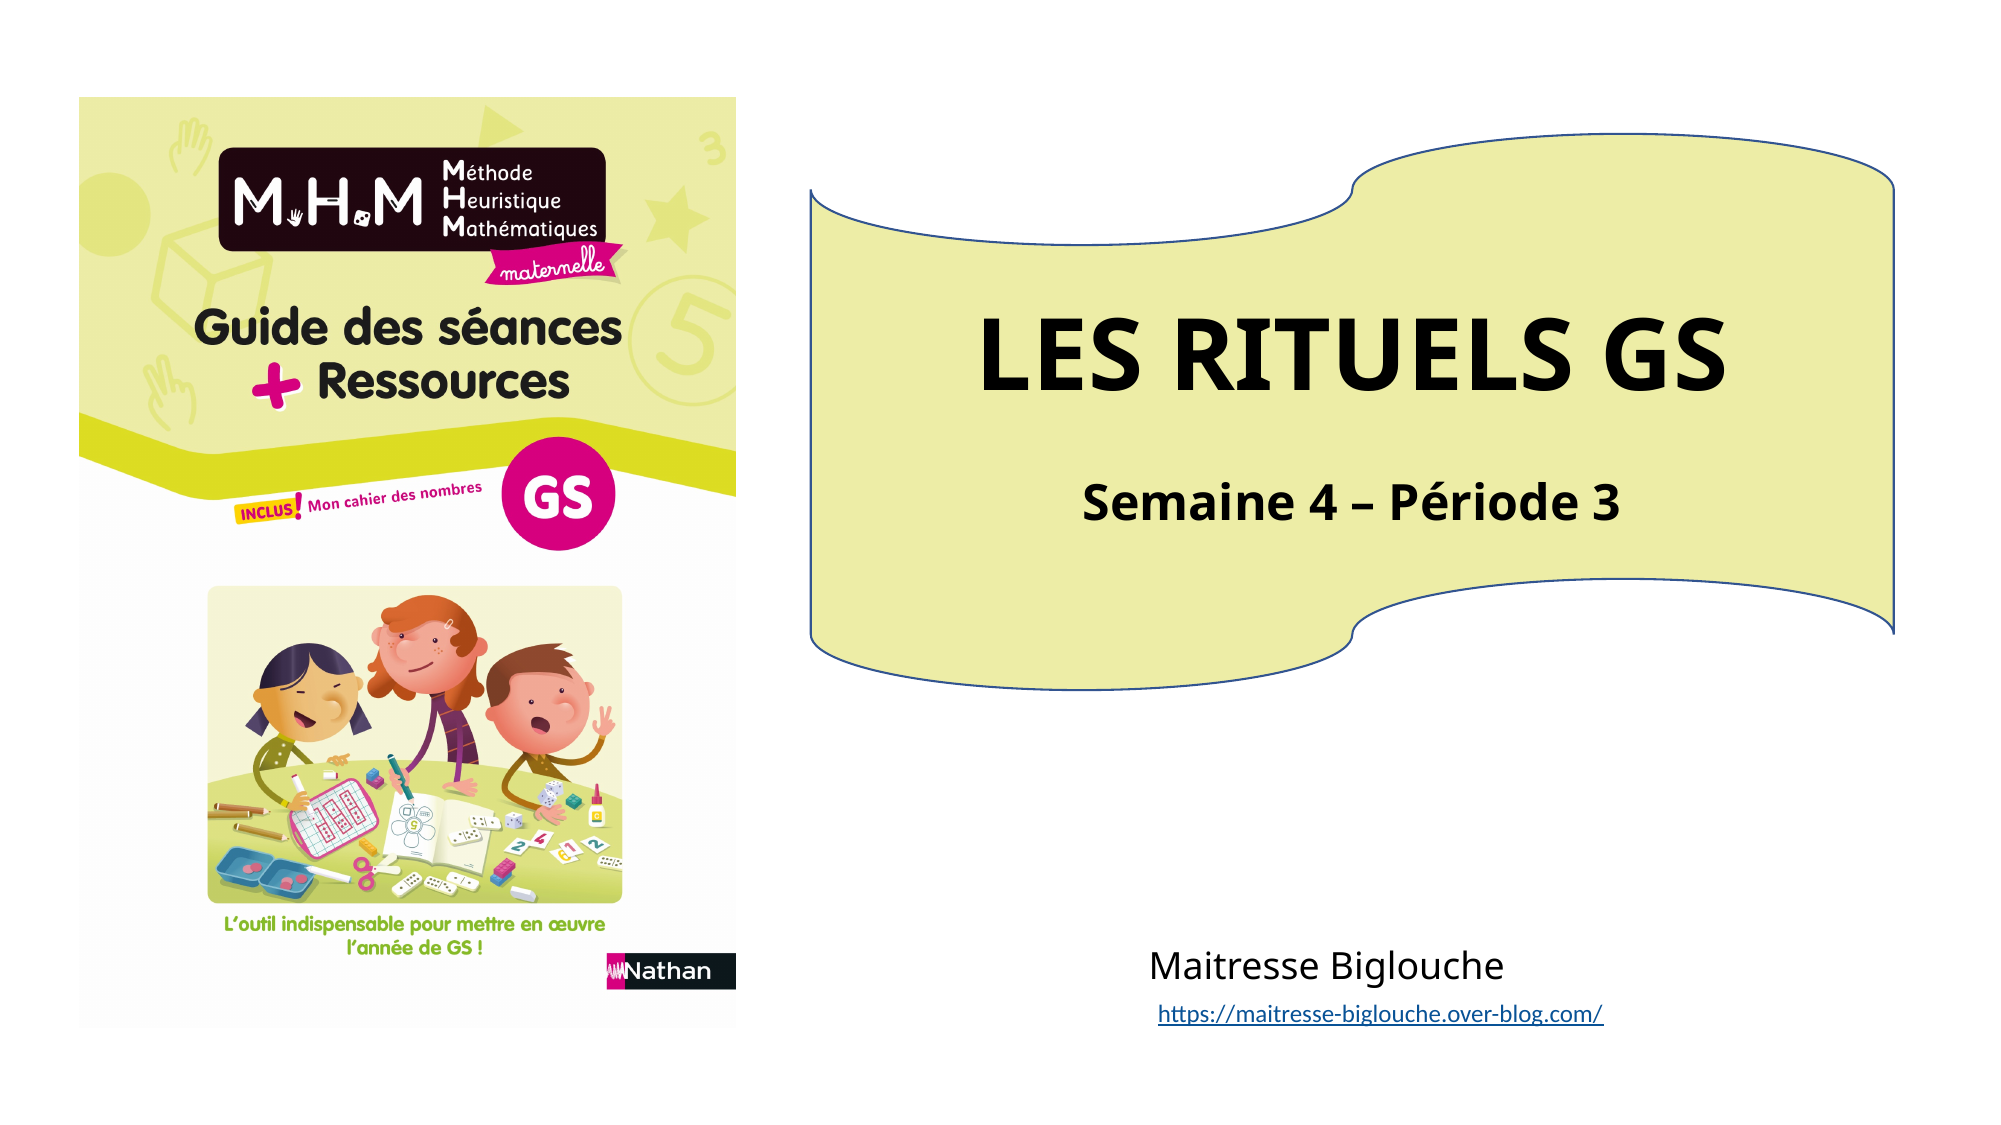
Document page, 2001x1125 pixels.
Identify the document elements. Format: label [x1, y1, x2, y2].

text_box [810, 133, 1894, 691]
picture [79, 97, 736, 1028]
text_box [1142, 935, 1675, 1049]
